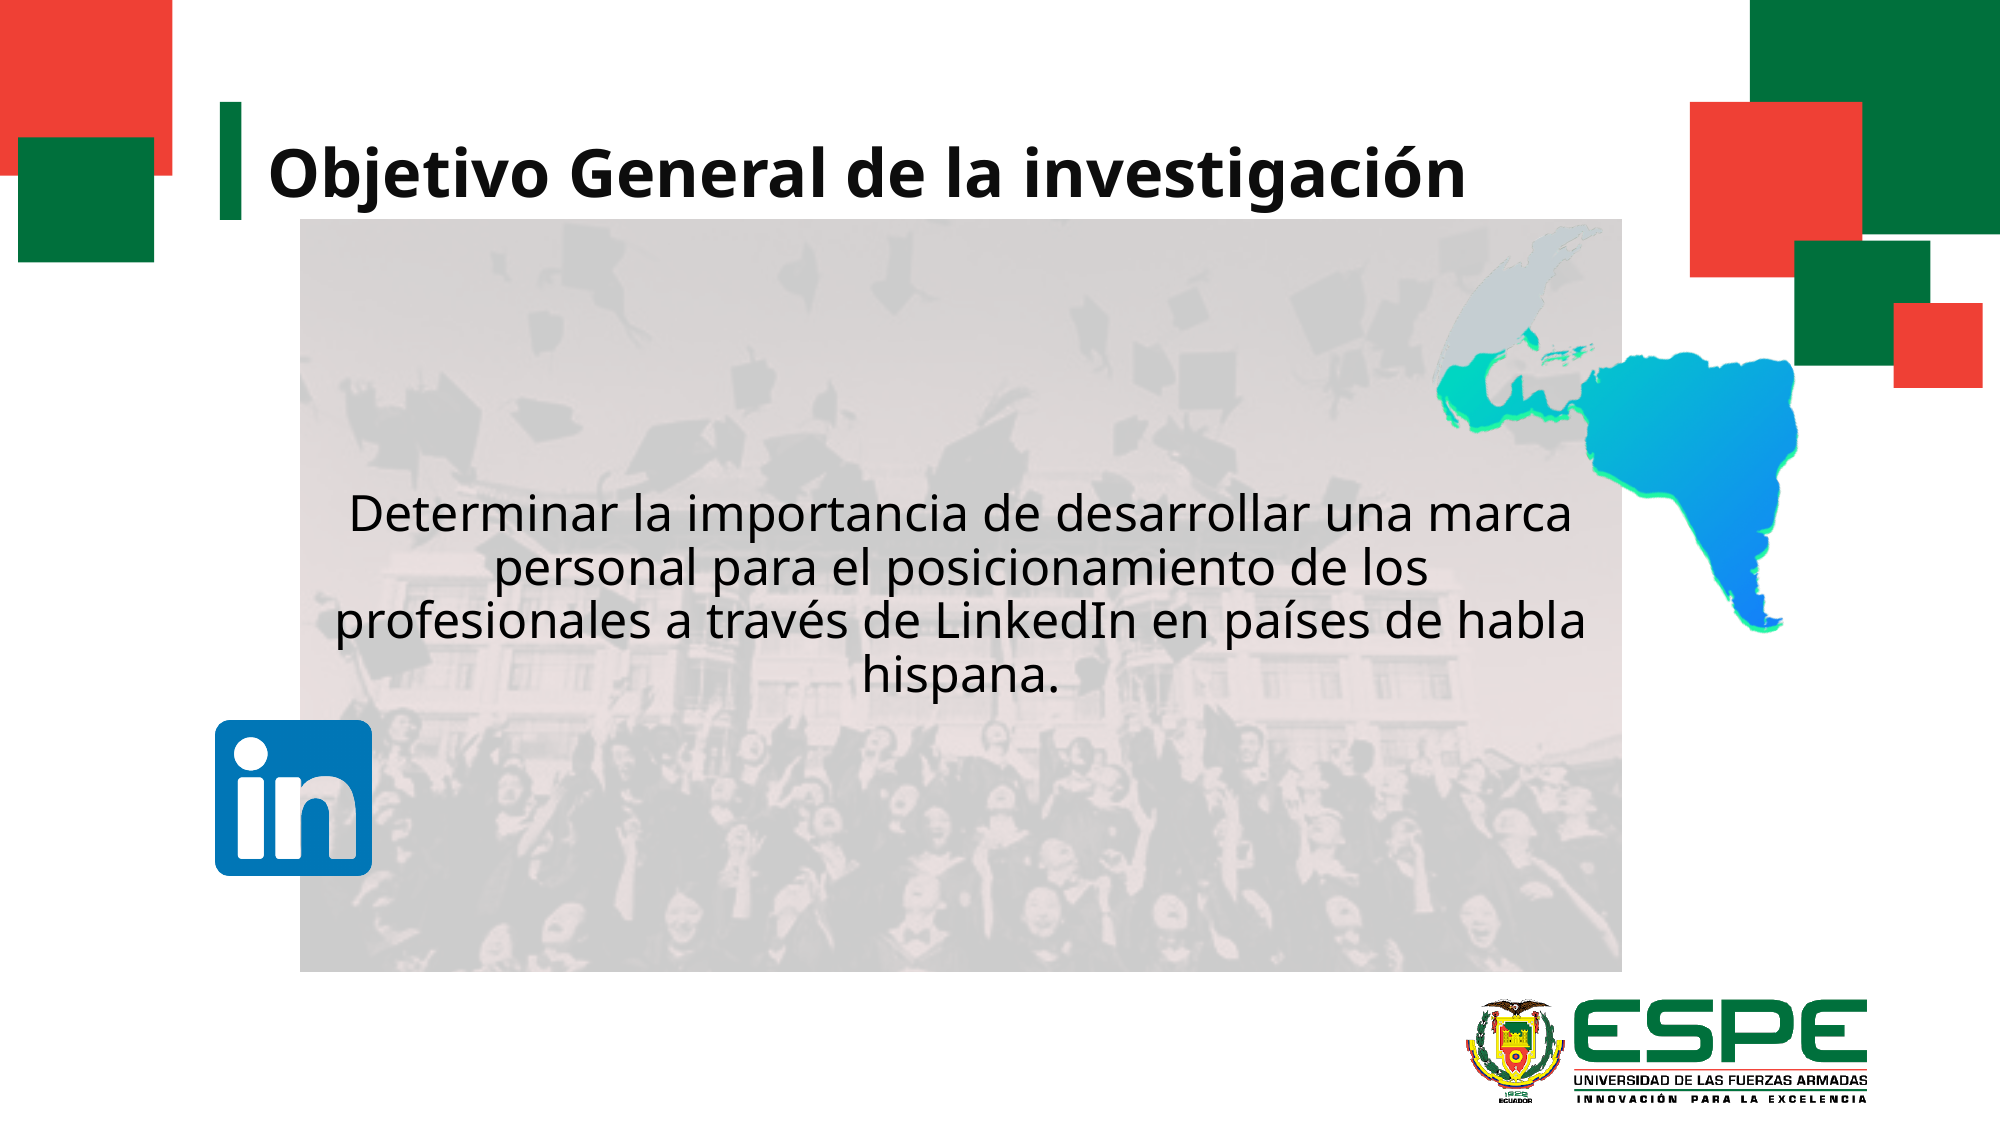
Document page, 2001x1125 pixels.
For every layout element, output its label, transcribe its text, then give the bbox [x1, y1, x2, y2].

picture [215, 162, 1901, 972]
picture [1466, 999, 1867, 1103]
title Objetivo General de la investigación [252, 101, 1671, 220]
